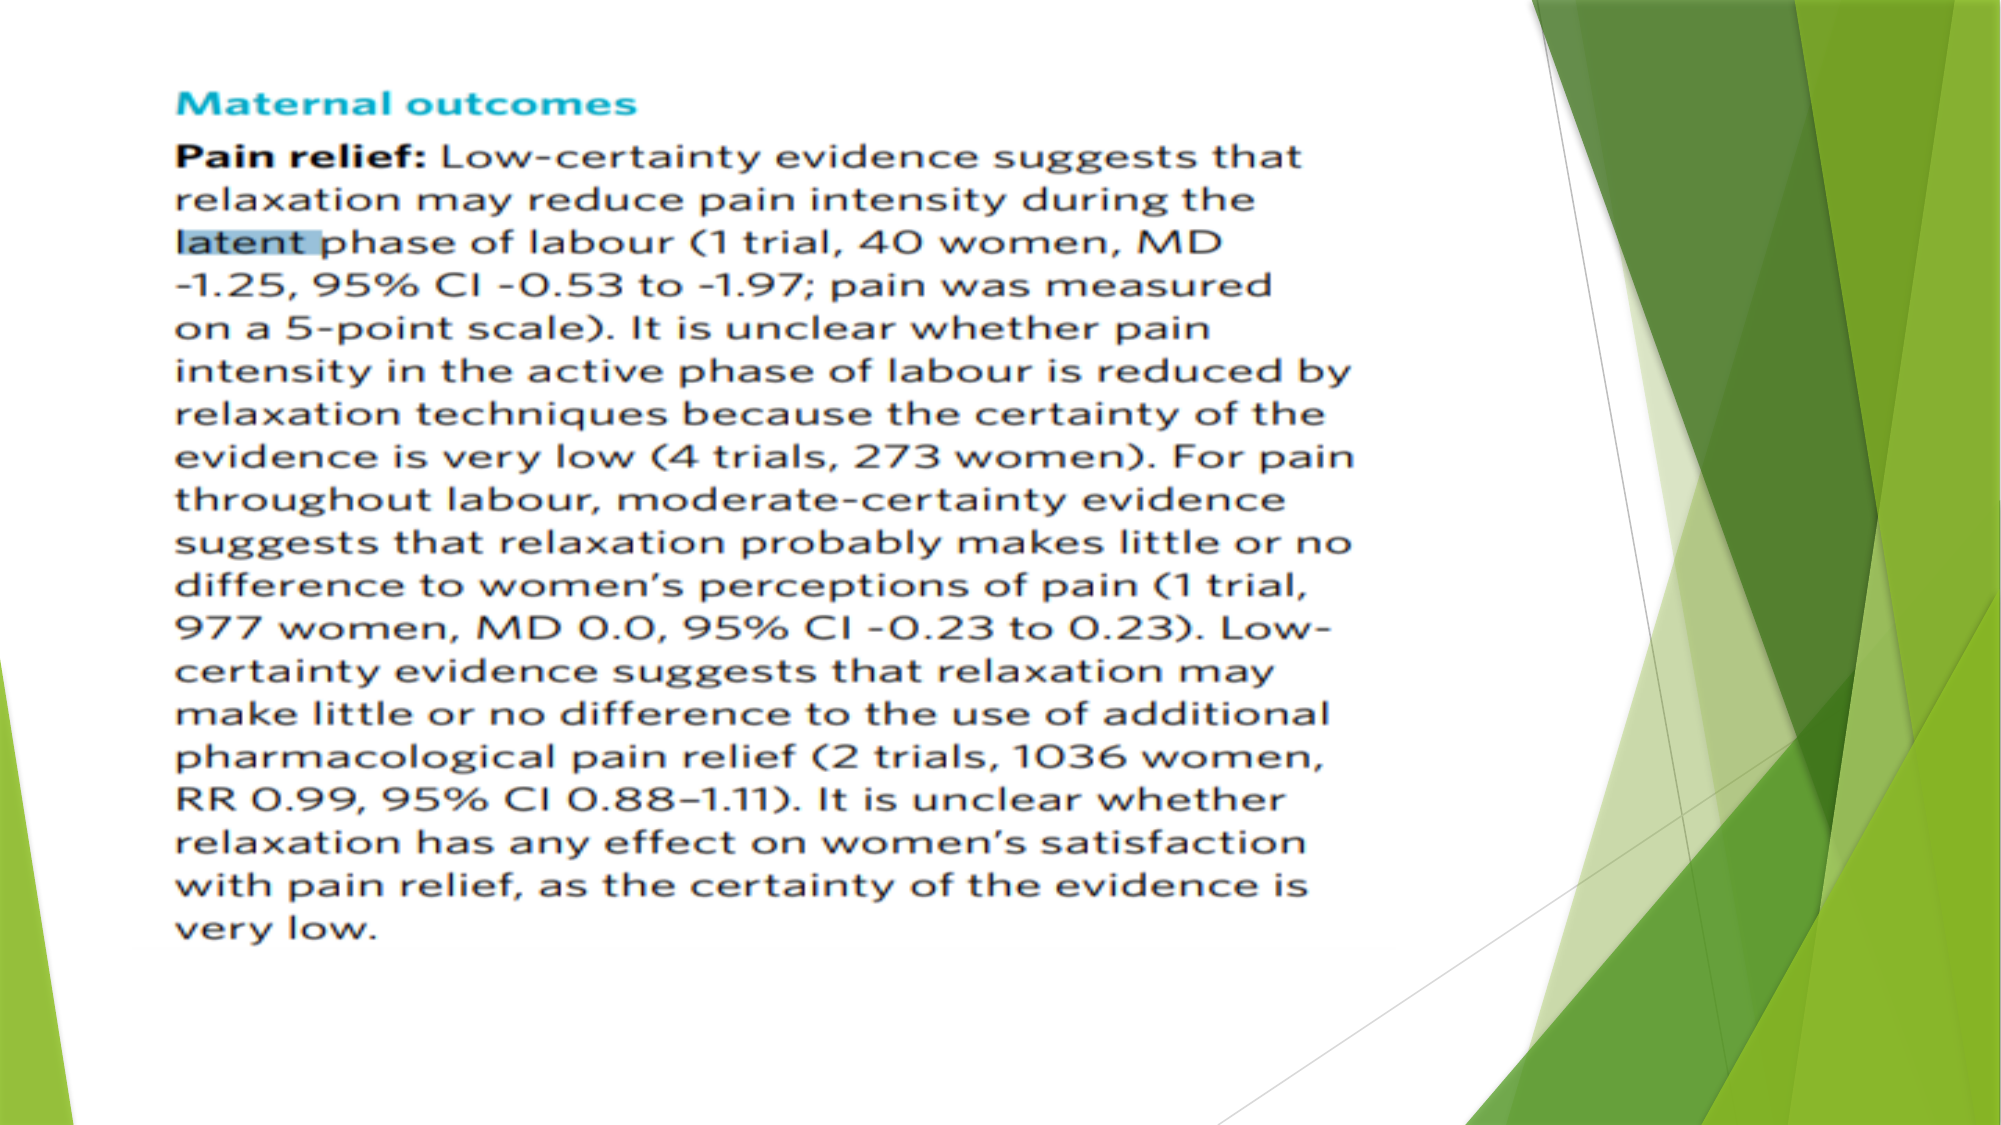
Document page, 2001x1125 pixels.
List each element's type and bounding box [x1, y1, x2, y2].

list [132, 72, 1396, 951]
